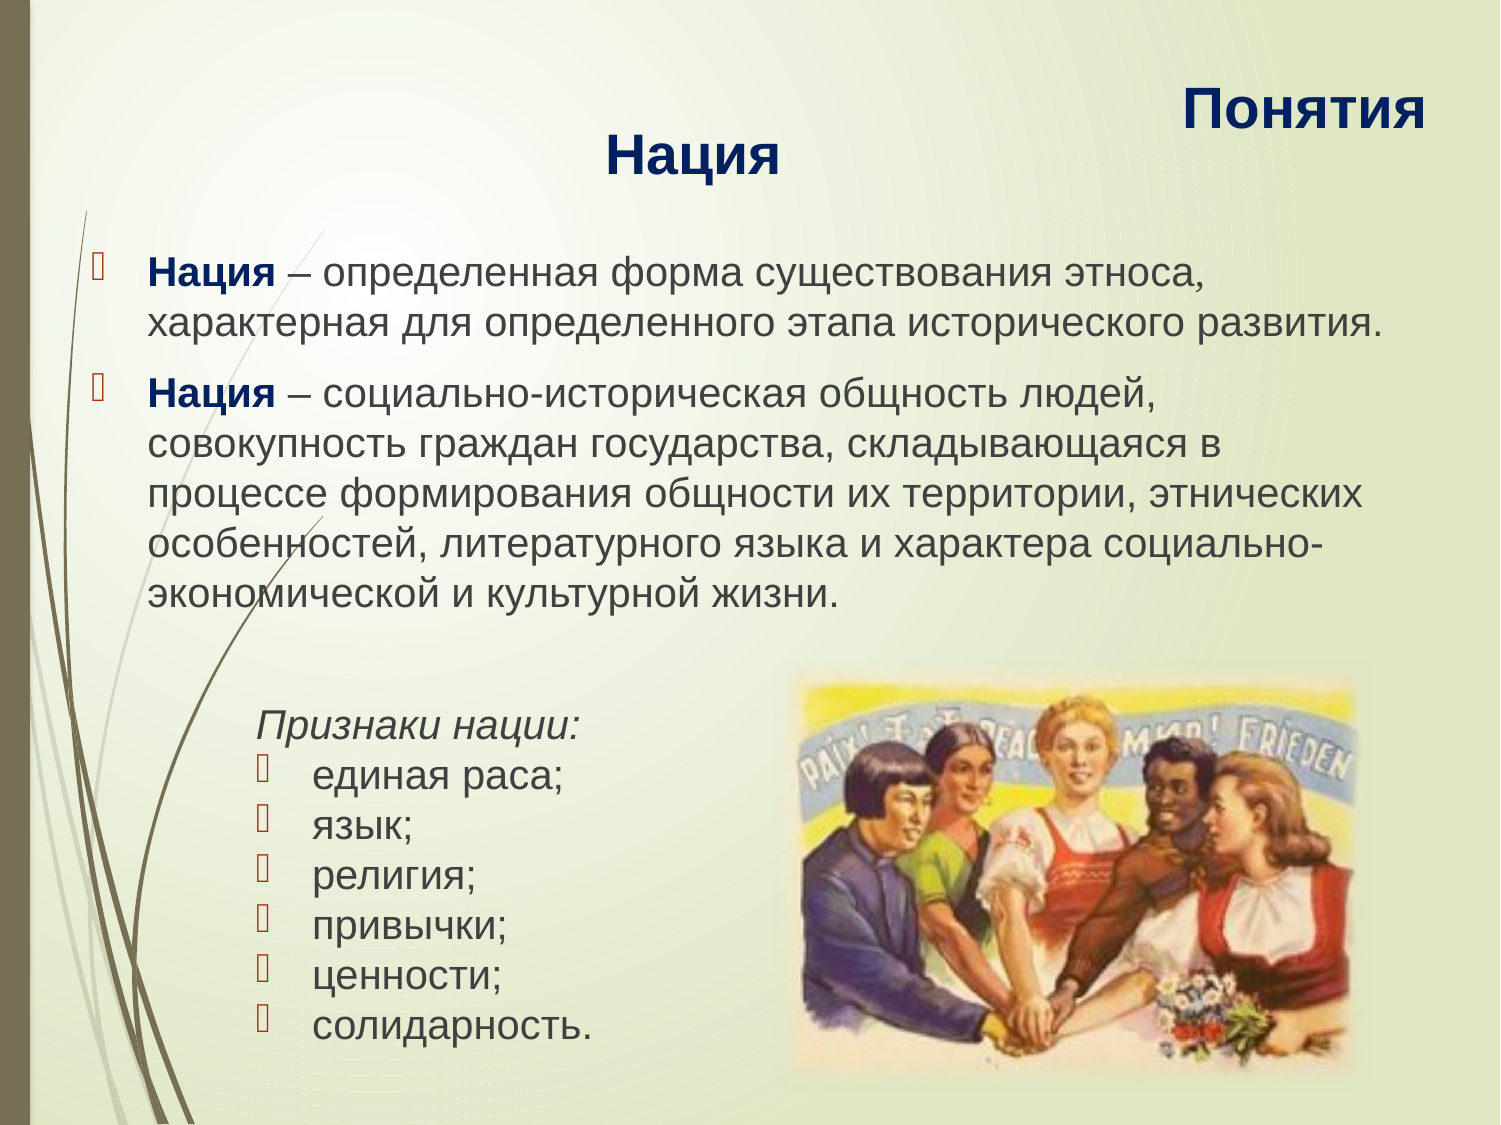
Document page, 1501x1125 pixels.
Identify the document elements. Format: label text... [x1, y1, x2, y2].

picture [773, 658, 1370, 1090]
text_box Понятия [571, 66, 1459, 154]
title Нация [495, 110, 892, 194]
list Нация – определенная форма существования этноса, характерная для определенного этапа исторического развития. Нация – социально-историческая общность людей, совокупность граждан государства, складывающаяся в процессе формирования общности их территории, этнических особенностей, литературного языка и характера социально-экономической и культурной жизни. Признаки нации: единая раса; язык; религия; привычки; ценности; солидарность. [75, 237, 1423, 640]
